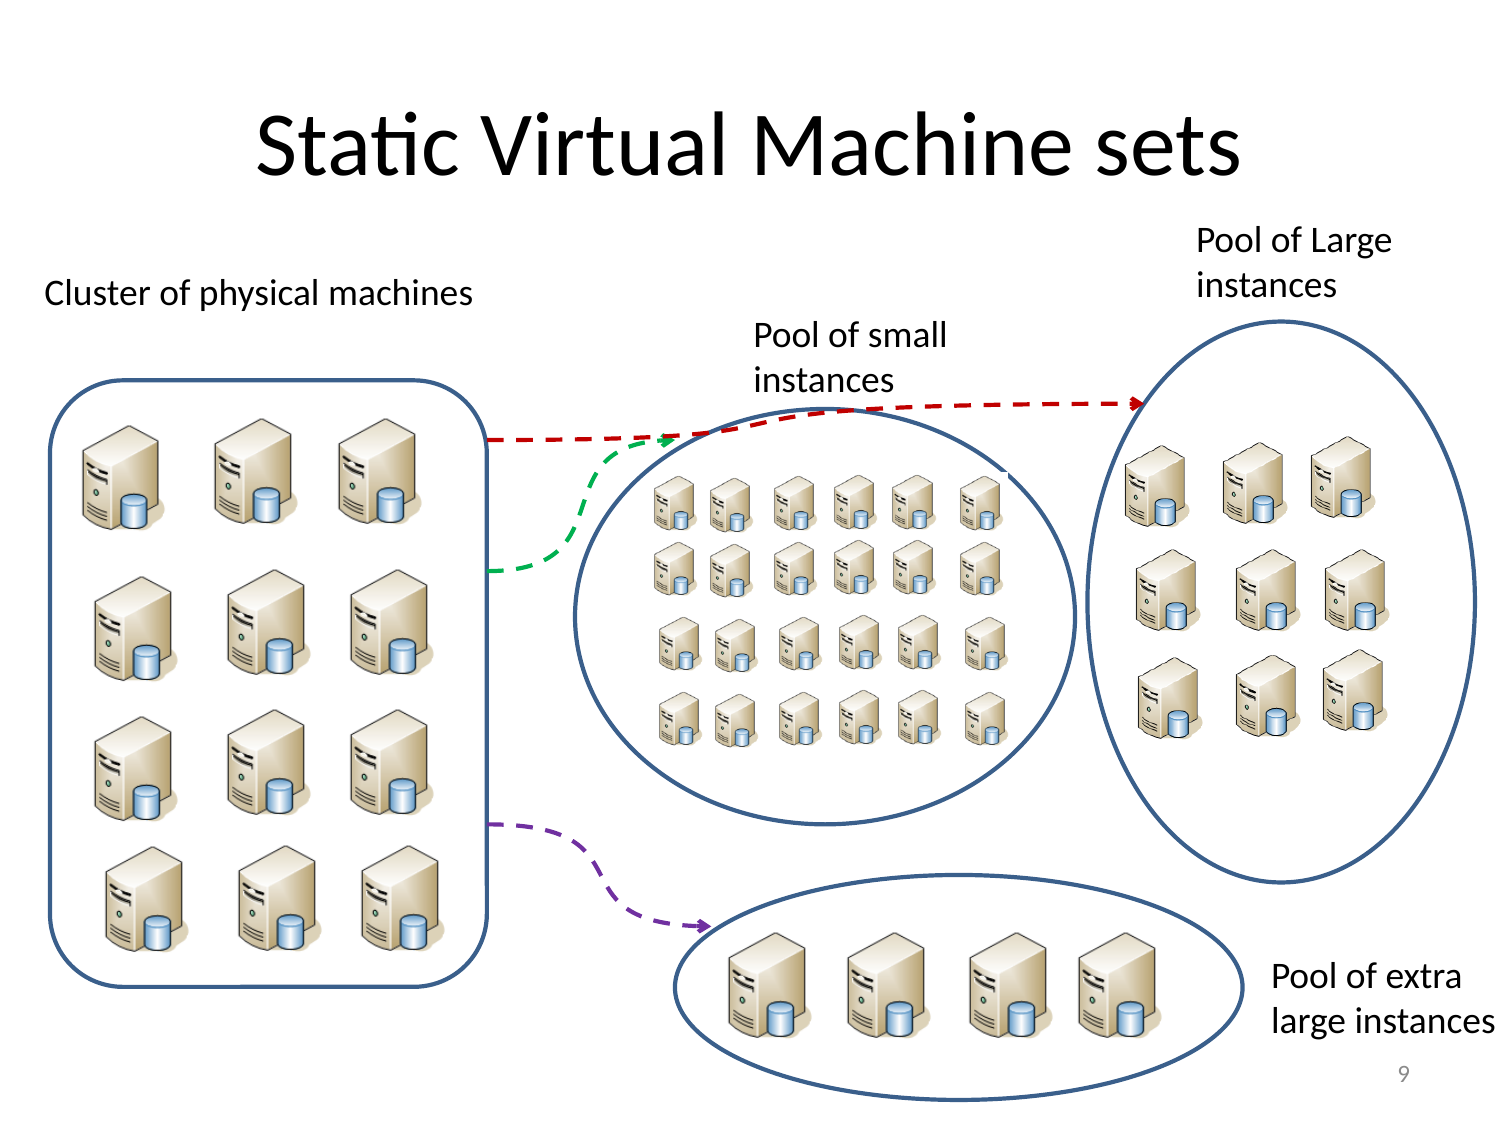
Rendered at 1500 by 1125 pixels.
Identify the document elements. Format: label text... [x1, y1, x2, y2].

picture [98, 840, 199, 963]
picture [1132, 652, 1210, 747]
picture [343, 563, 444, 685]
text_box [572, 449, 1078, 827]
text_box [486, 448, 676, 572]
picture [721, 926, 822, 1048]
picture [893, 686, 946, 749]
picture [1229, 649, 1308, 744]
picture [1304, 431, 1383, 526]
picture [1217, 437, 1296, 531]
text_box [672, 931, 716, 1049]
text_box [486, 824, 712, 927]
picture [1129, 543, 1208, 638]
picture [835, 611, 888, 674]
picture [961, 687, 1013, 751]
picture [74, 418, 176, 541]
text_box Pool of small instances [738, 302, 995, 402]
picture [888, 471, 941, 534]
picture [774, 687, 827, 751]
picture [1317, 643, 1396, 738]
text_box [1085, 319, 1478, 885]
picture [955, 472, 1008, 535]
picture [705, 474, 758, 538]
picture [230, 839, 332, 961]
text_box Cluster of physical machines [29, 260, 508, 321]
picture [649, 537, 702, 601]
picture [835, 686, 888, 749]
picture [769, 472, 822, 535]
title Static Virtual Machine sets [75, 45, 1425, 233]
picture [87, 709, 188, 832]
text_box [486, 403, 1145, 441]
text_box Pool of extra large instances [1256, 943, 1500, 1049]
picture [220, 563, 321, 685]
picture [330, 412, 432, 534]
picture [706, 539, 758, 603]
picture [962, 926, 1063, 1048]
picture [769, 537, 822, 601]
picture [774, 612, 827, 676]
picture [710, 614, 763, 678]
picture [710, 689, 763, 753]
picture [354, 839, 455, 961]
picture [830, 471, 882, 534]
text_box [47, 378, 489, 989]
picture [961, 612, 1013, 676]
picture [956, 537, 1008, 601]
picture [654, 612, 707, 676]
picture [87, 569, 188, 692]
picture [888, 536, 941, 599]
text_box [716, 872, 1245, 1103]
picture [1319, 543, 1398, 638]
picture [840, 926, 941, 1048]
picture [207, 412, 309, 534]
slide_number 9 [1074, 1042, 1425, 1103]
picture [654, 687, 707, 751]
text_box Pool of Large instances [1181, 207, 1438, 313]
picture [893, 611, 946, 674]
picture [676, 472, 702, 535]
picture [343, 703, 444, 825]
picture [1119, 439, 1198, 534]
picture [830, 536, 883, 599]
picture [1070, 926, 1172, 1048]
picture [1229, 543, 1308, 638]
picture [220, 703, 321, 825]
